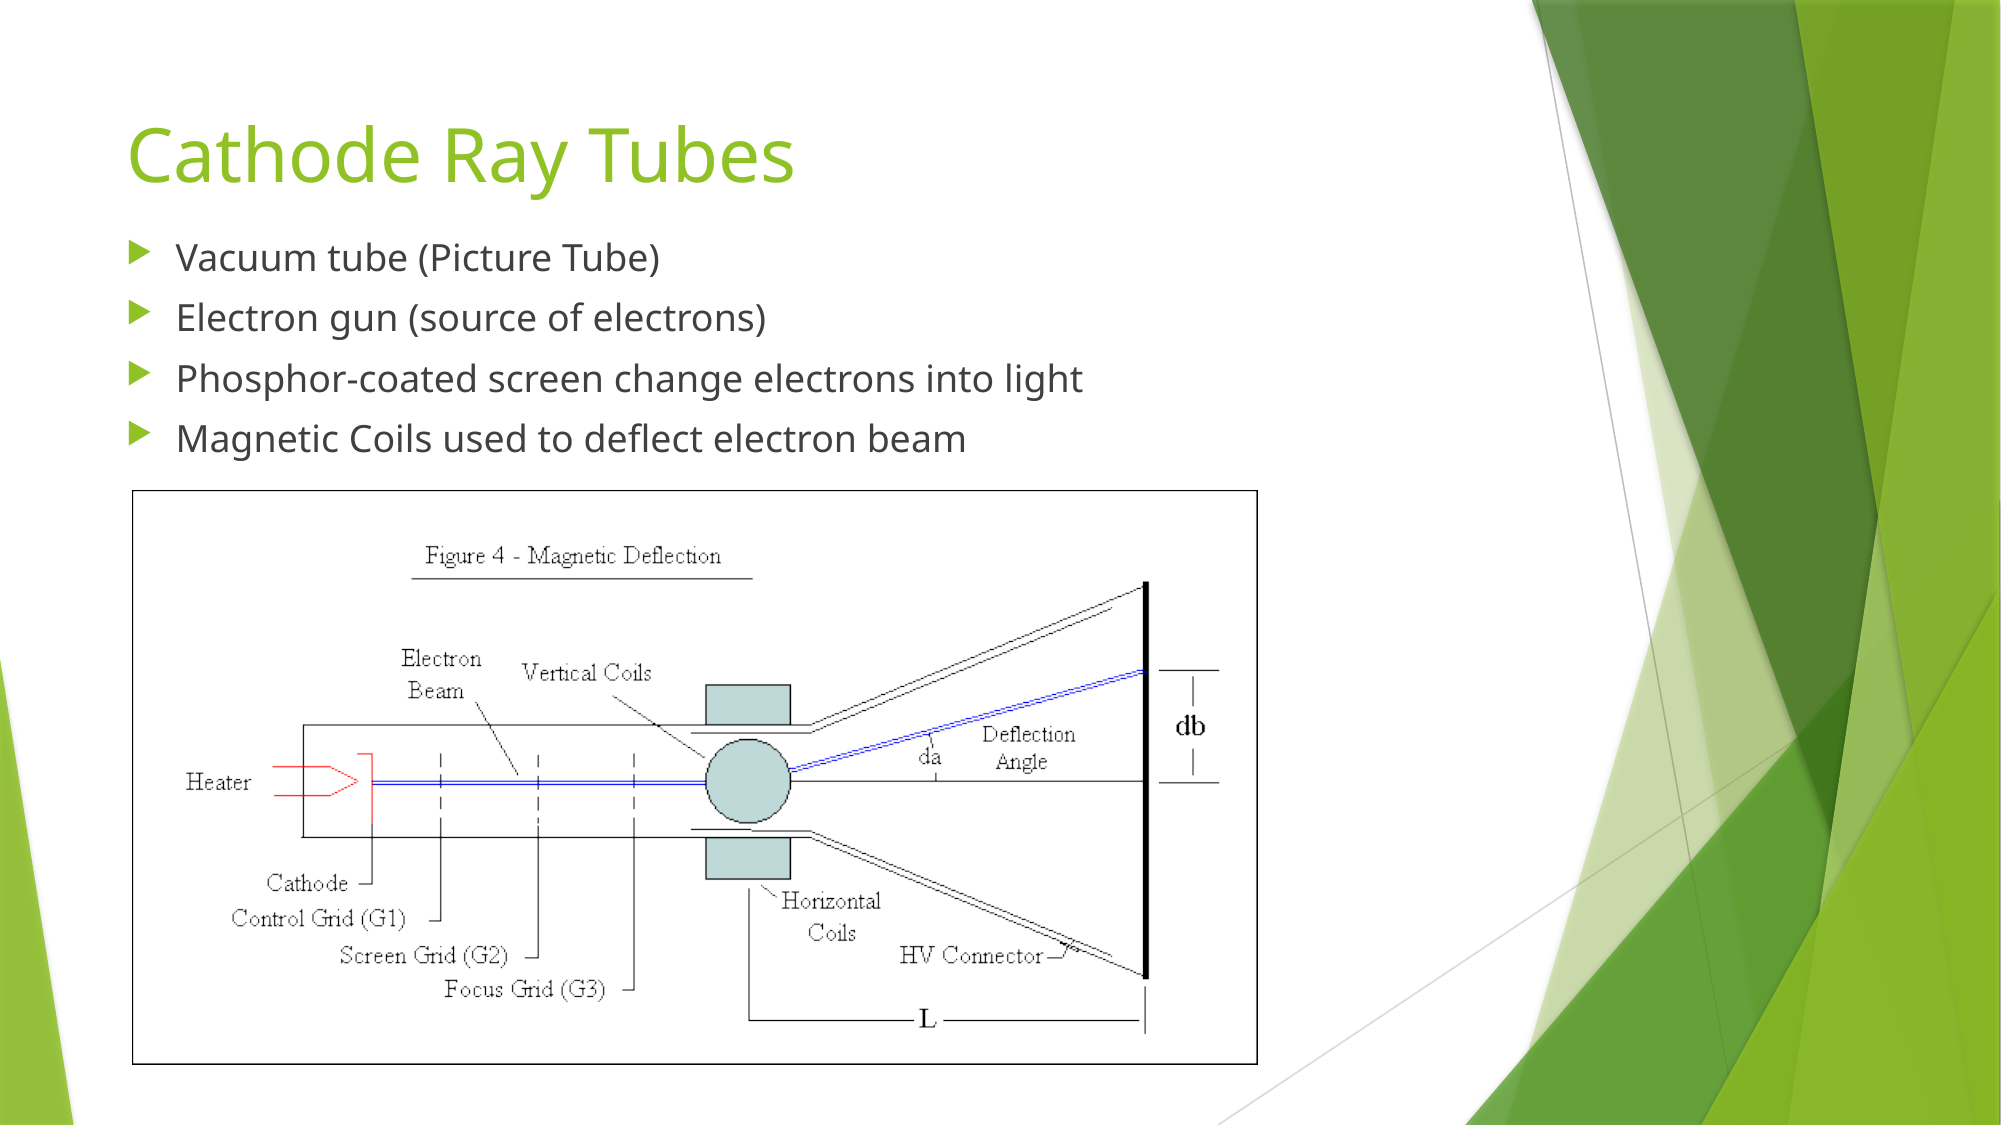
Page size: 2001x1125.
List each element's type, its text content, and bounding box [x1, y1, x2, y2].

title Cathode Ray Tubes [111, 99, 1522, 226]
picture [131, 490, 1258, 1065]
list Vacuum tube (Picture Tube) Electron gun (source of electrons) Phosphor-coated screen change electrons into light Magnetic Coils used to deflect electron beam [111, 226, 1855, 469]
